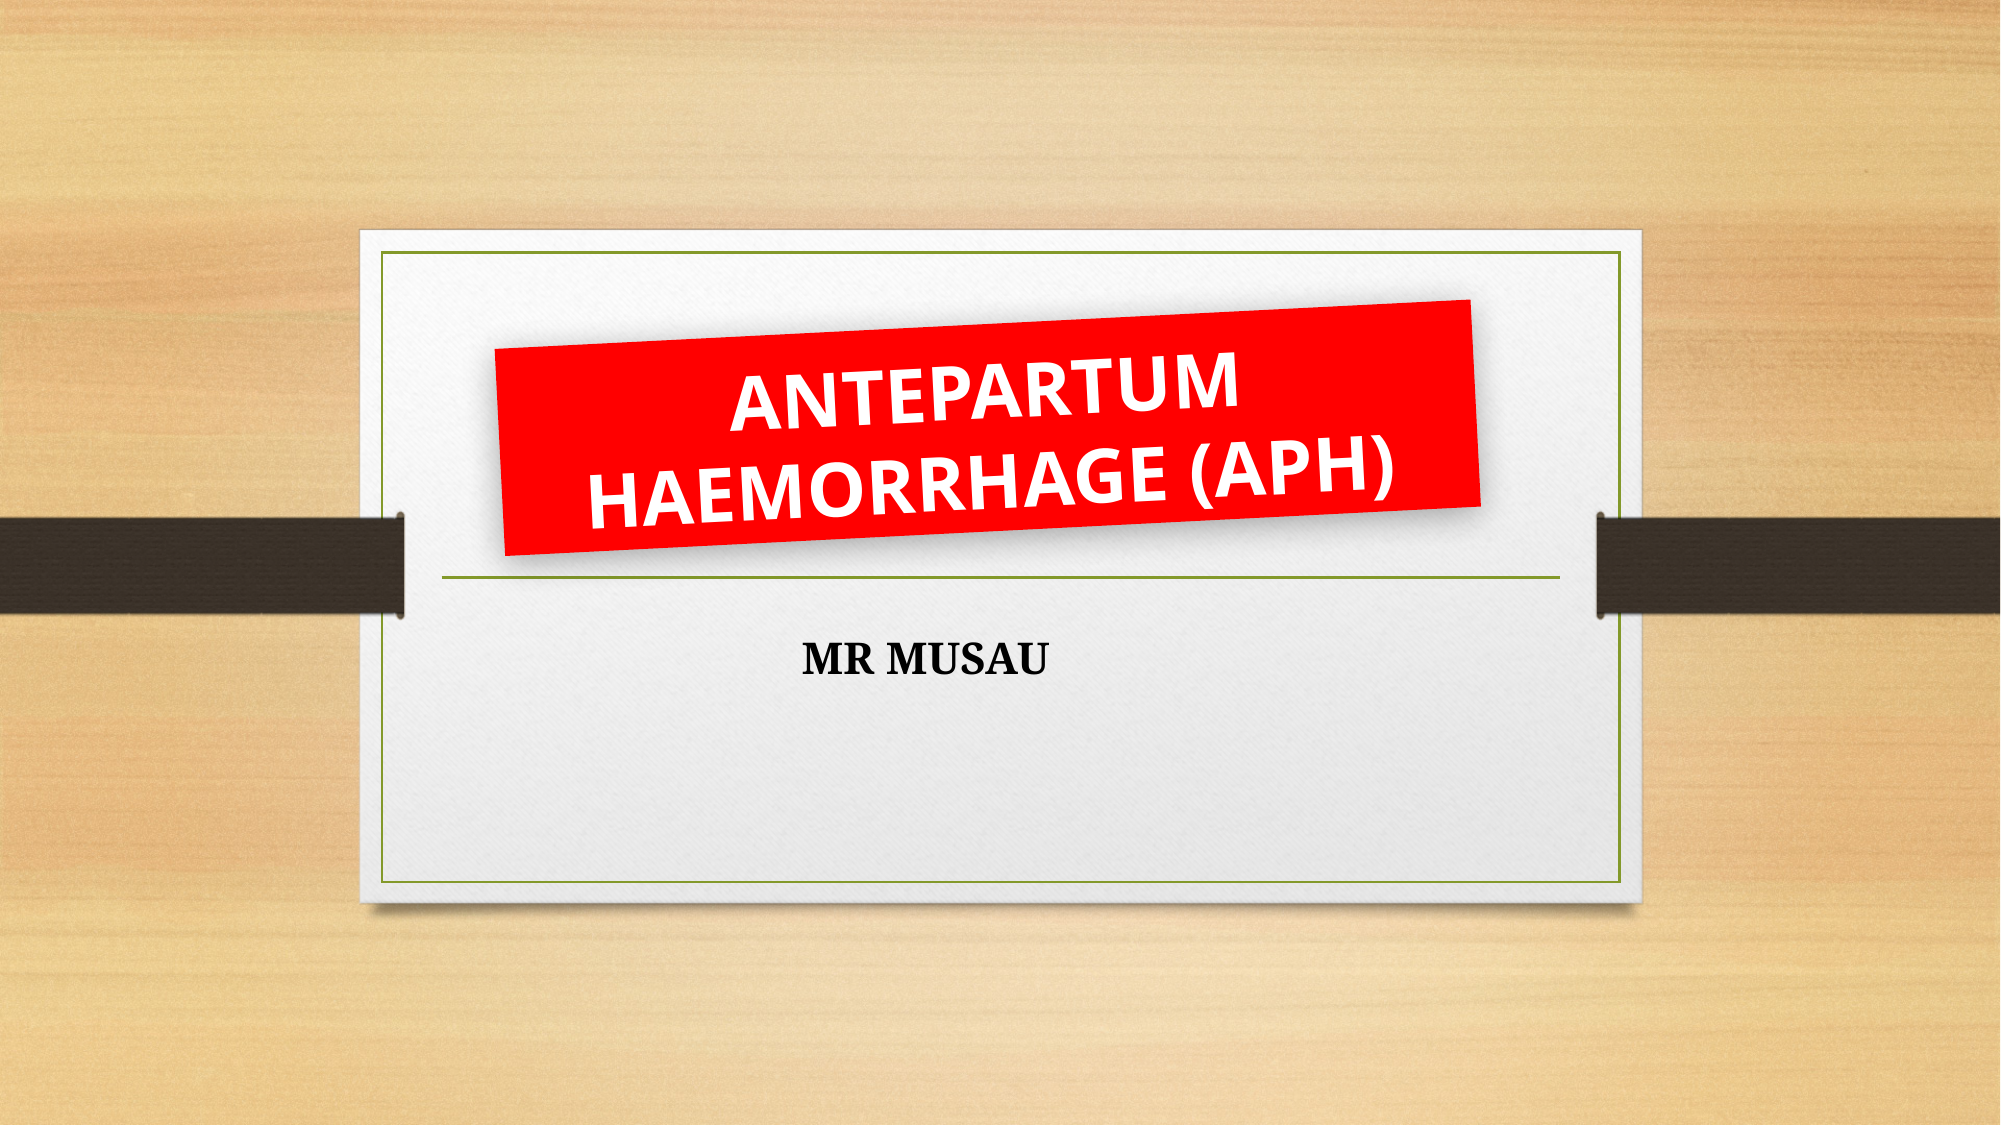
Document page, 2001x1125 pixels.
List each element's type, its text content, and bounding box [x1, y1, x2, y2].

picture [0, 0, 2001, 1125]
subtitle MR MUSAU [441, 623, 1410, 817]
title ANTEPARTUM HAEMORRHAGE (APH) [494, 299, 1481, 557]
